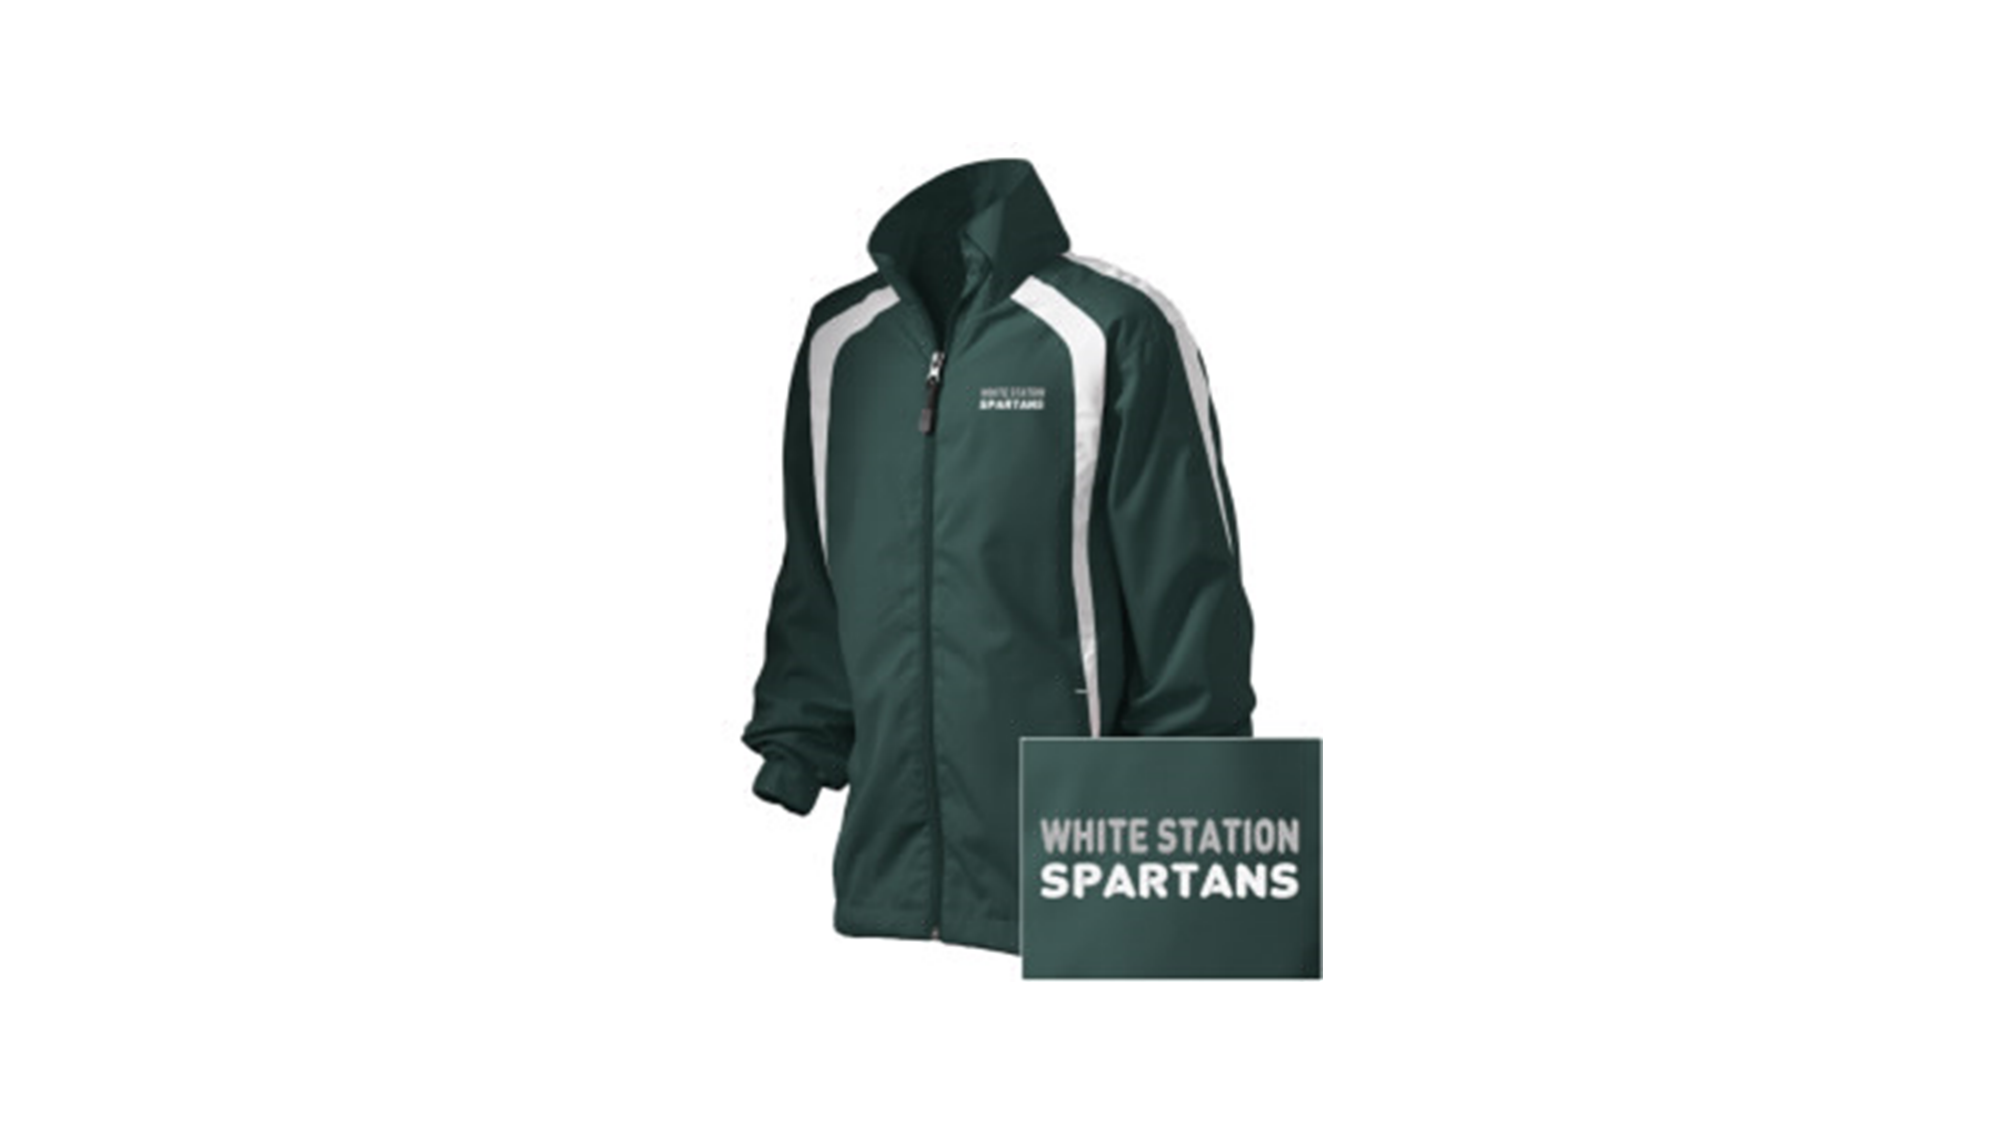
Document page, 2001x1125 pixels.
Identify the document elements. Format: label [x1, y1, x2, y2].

picture [677, 142, 1323, 982]
